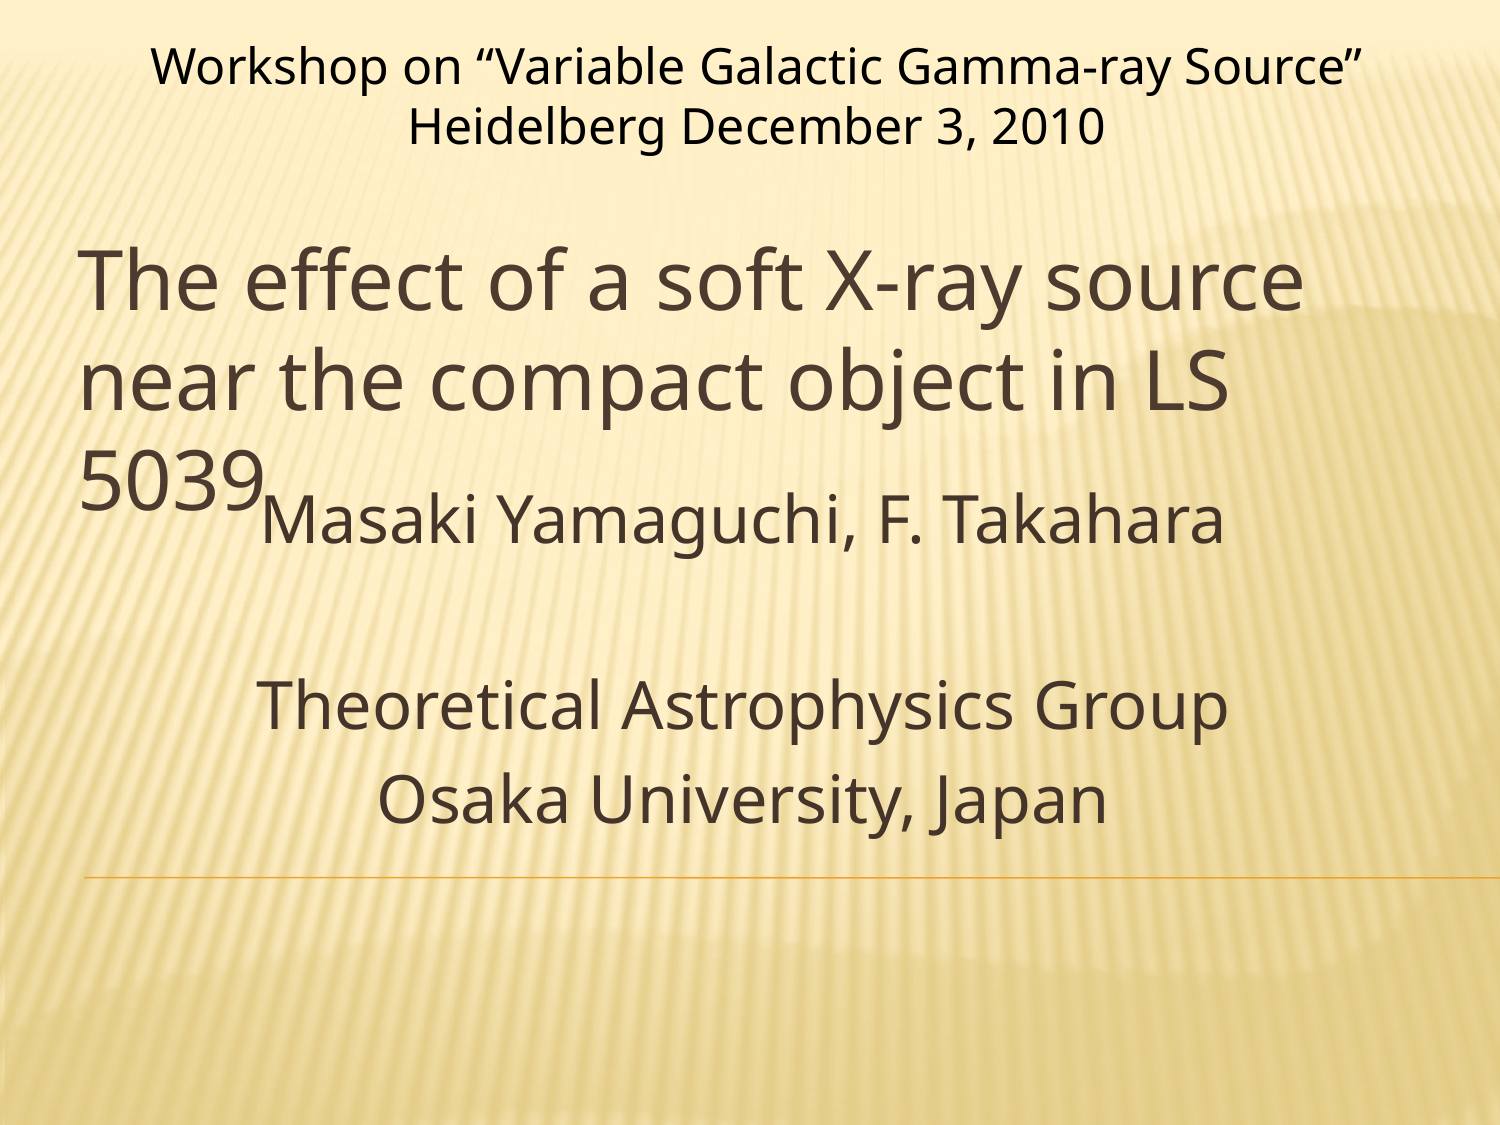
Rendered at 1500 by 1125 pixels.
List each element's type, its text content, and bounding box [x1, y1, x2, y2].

text_box Masaki Yamaguchi, F. Takahara Theoretical Astrophysics Group Osaka University, Japan [218, 468, 1269, 844]
title The effect of a soft X-ray source near the compact object in LS 5039 [62, 219, 1450, 421]
text_box Workshop on “Variable Galactic Gamma-ray Source” Heidelberg December 3, 2010 [135, 27, 1379, 163]
